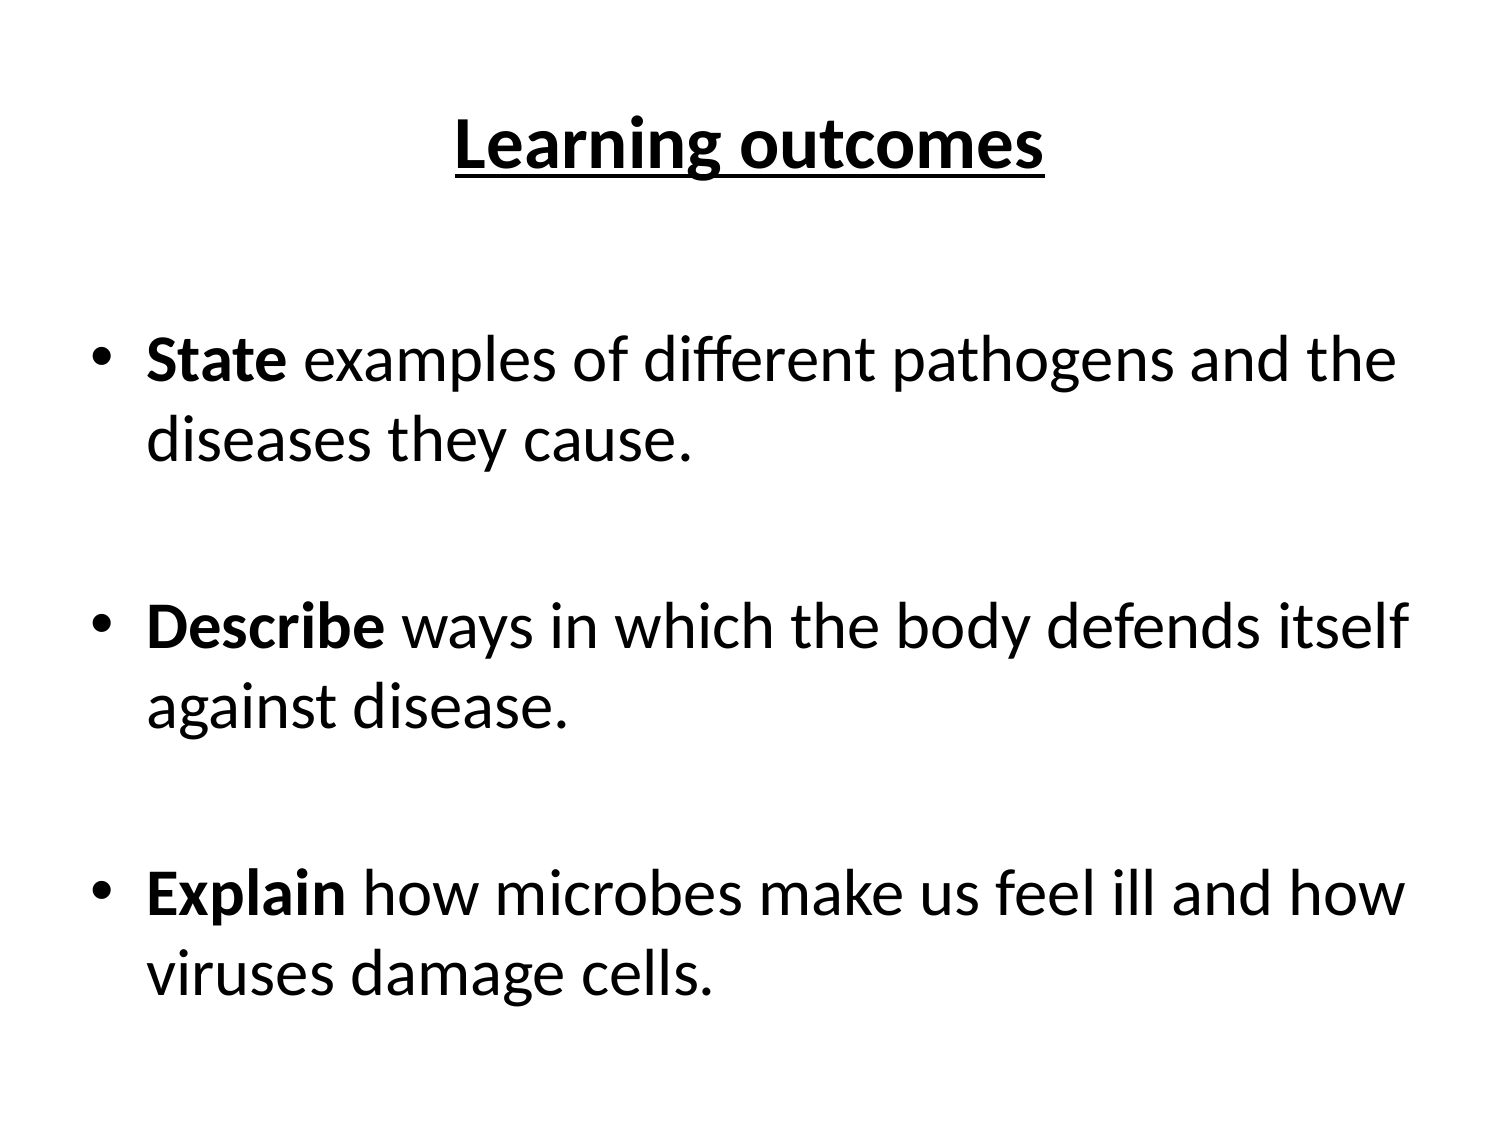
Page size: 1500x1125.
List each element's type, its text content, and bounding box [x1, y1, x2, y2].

title Learning outcomes [75, 45, 1425, 233]
list State examples of different pathogens and the diseases they cause. Describe ways in which the body defends itself against disease. Explain how microbes make us feel ill and how viruses damage cells. [75, 307, 1425, 1050]
